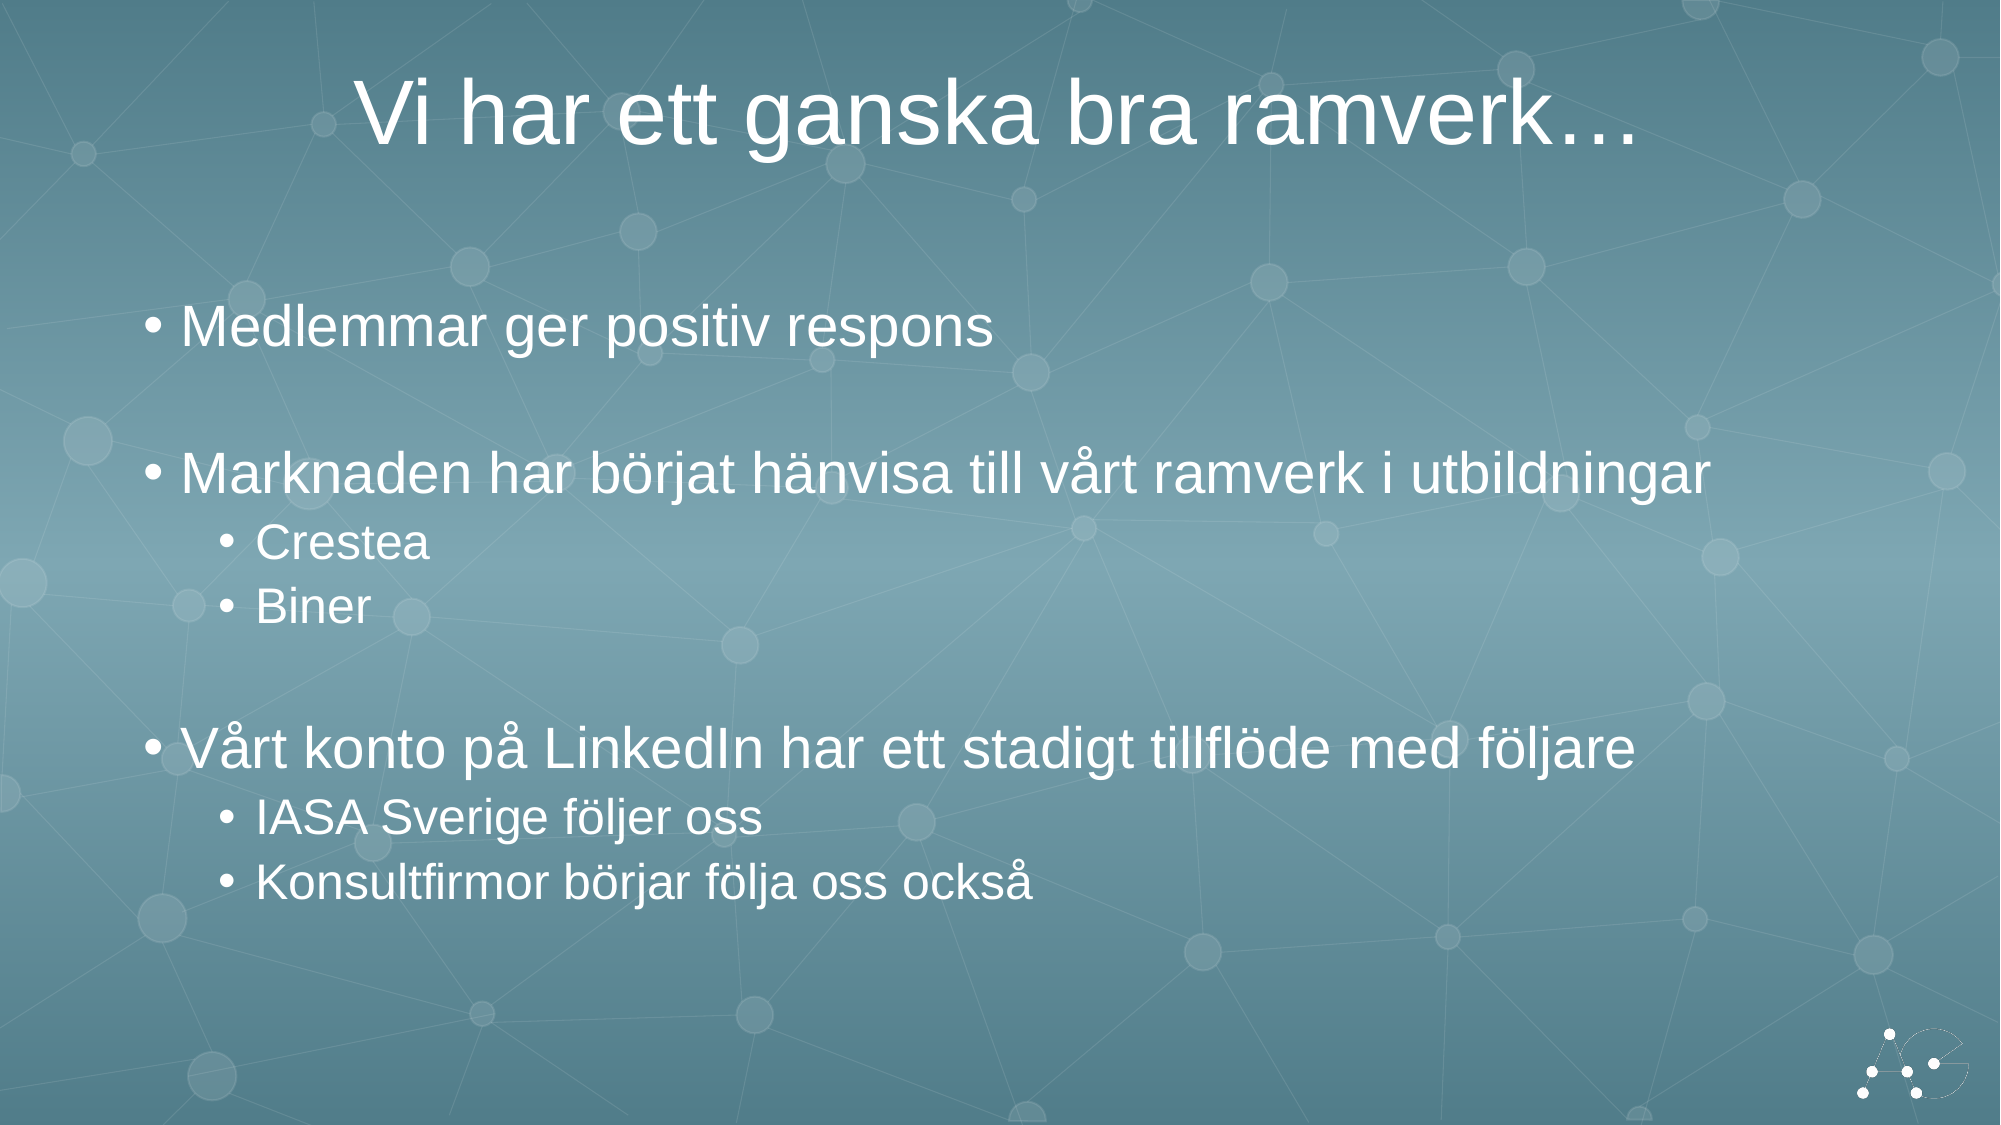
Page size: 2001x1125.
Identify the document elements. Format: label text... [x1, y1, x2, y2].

list Medlemmar ger positiv respons Marknaden har börjat hänvisa till vårt ramverk i utbildningar Crestea Biner Vårt konto på LinkedIn har ett stadigt tillflöde med följare IASA Sverige följer oss Konsultfirmor börjar följa oss också [128, 208, 1871, 1037]
picture [1857, 1028, 1969, 1099]
list Vi har ett ganska bra ramverk… [128, 55, 1872, 175]
